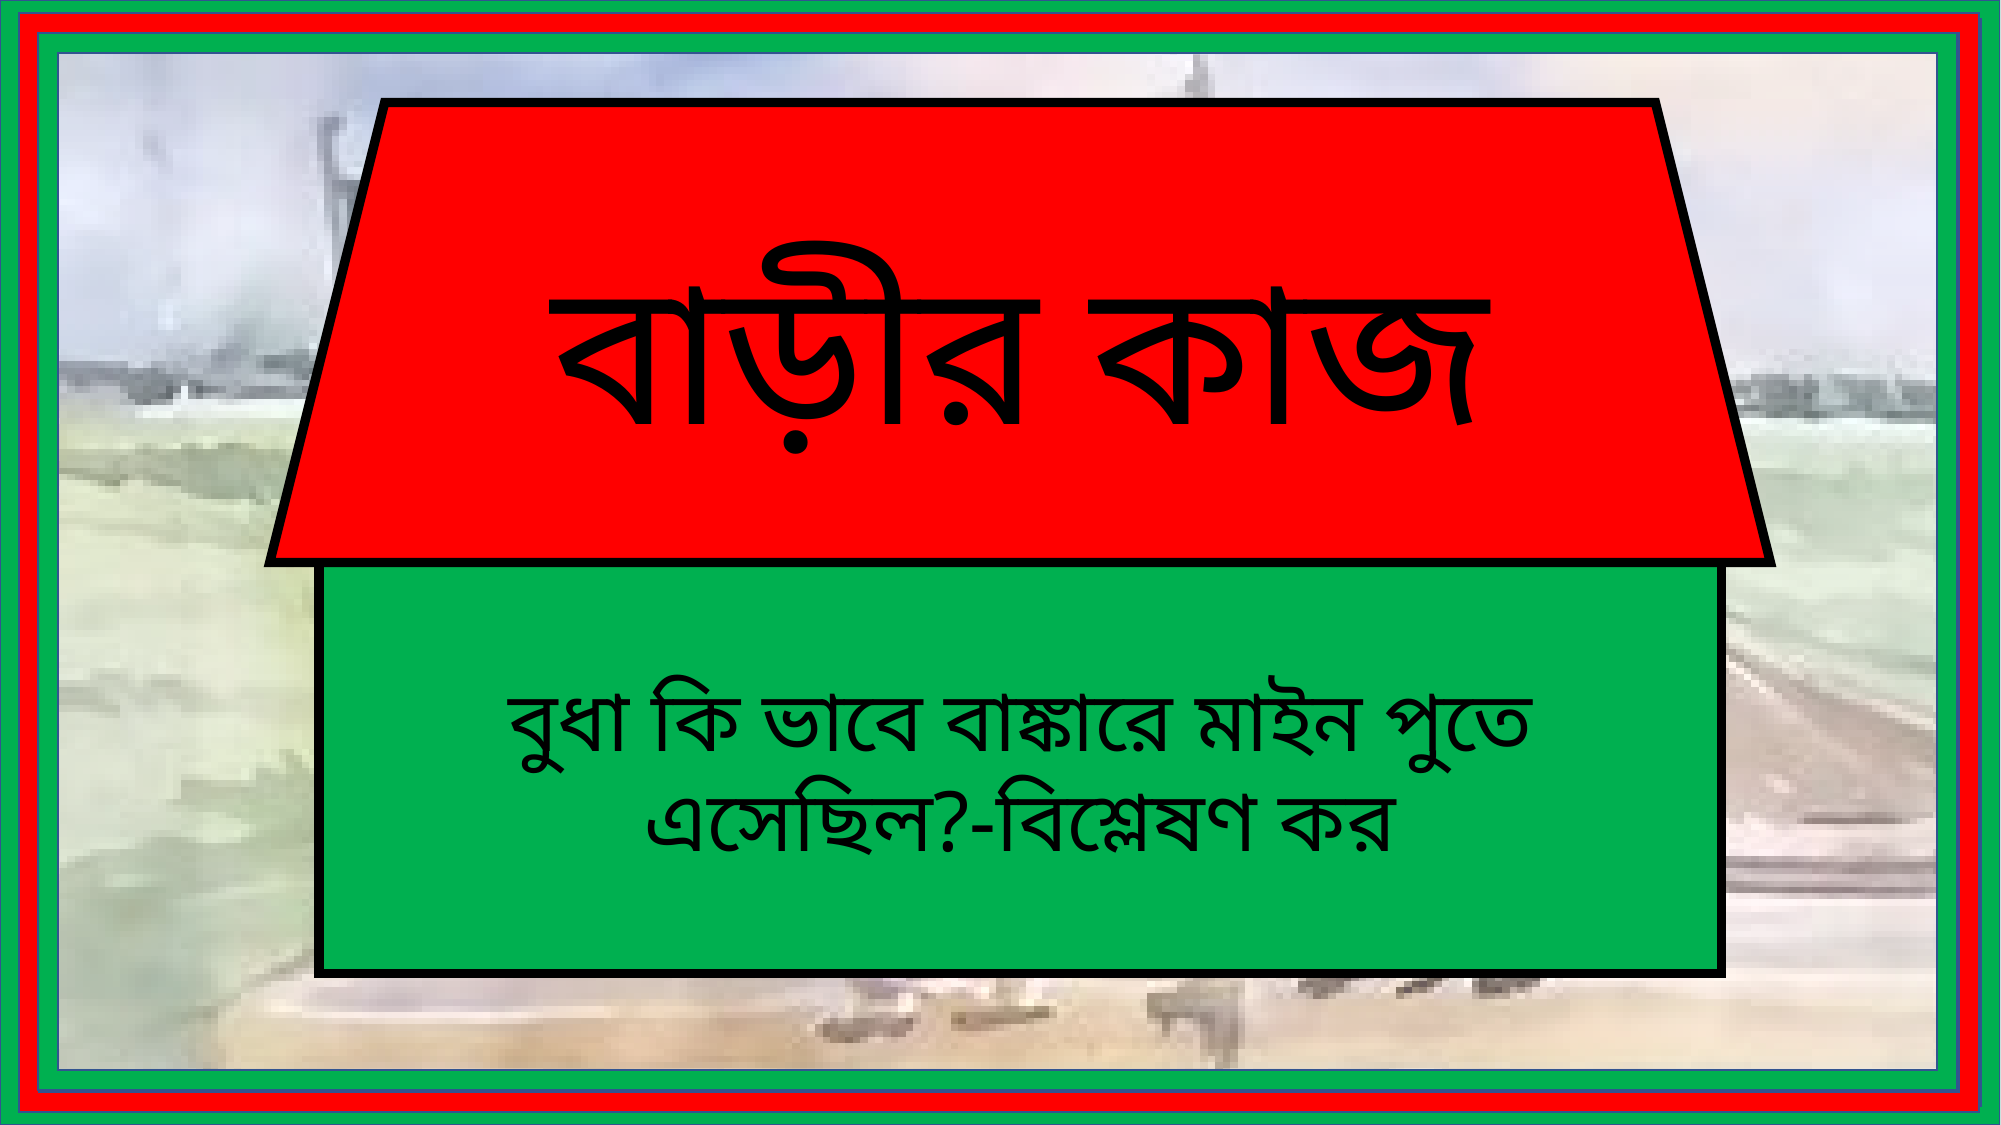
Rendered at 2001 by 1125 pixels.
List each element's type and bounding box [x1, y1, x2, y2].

text_box [269, 102, 1771, 974]
